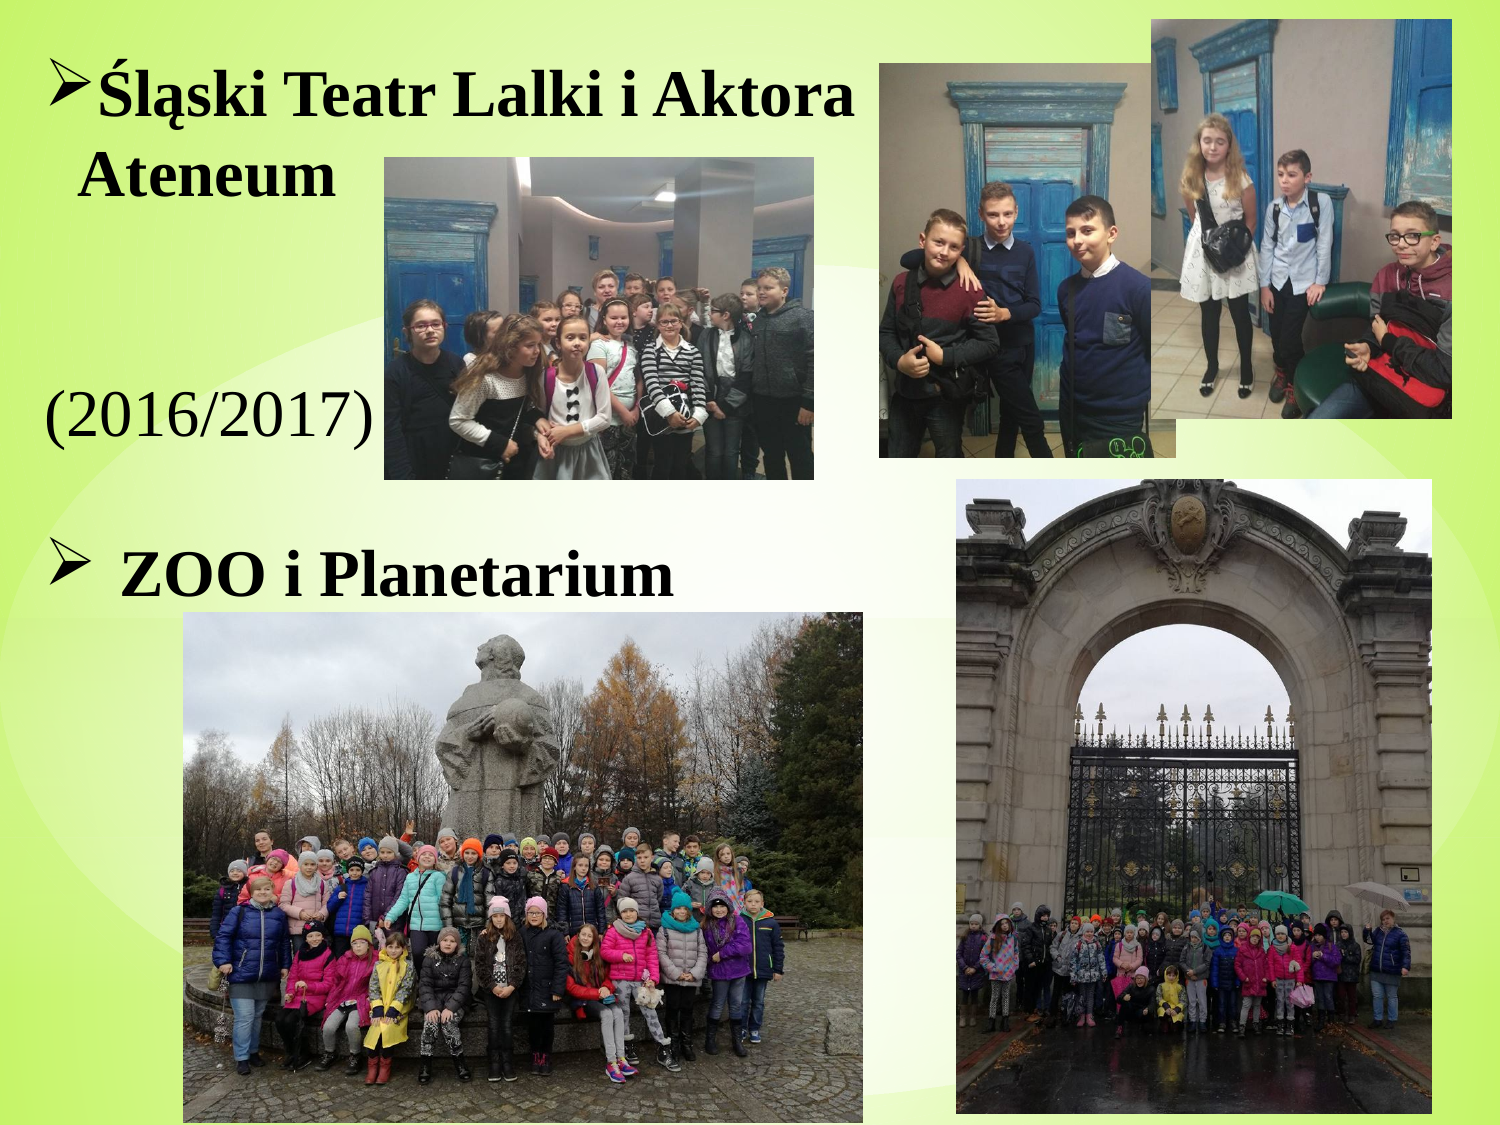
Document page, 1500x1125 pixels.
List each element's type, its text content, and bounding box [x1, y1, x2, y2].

picture [956, 479, 1432, 1114]
picture [384, 157, 814, 480]
picture [182, 612, 863, 1123]
picture [879, 18, 1452, 458]
text_box Śląski Teatr Lalki i Aktora Ateneum (2016/2017) ZOO i Planetarium [29, 42, 1471, 778]
